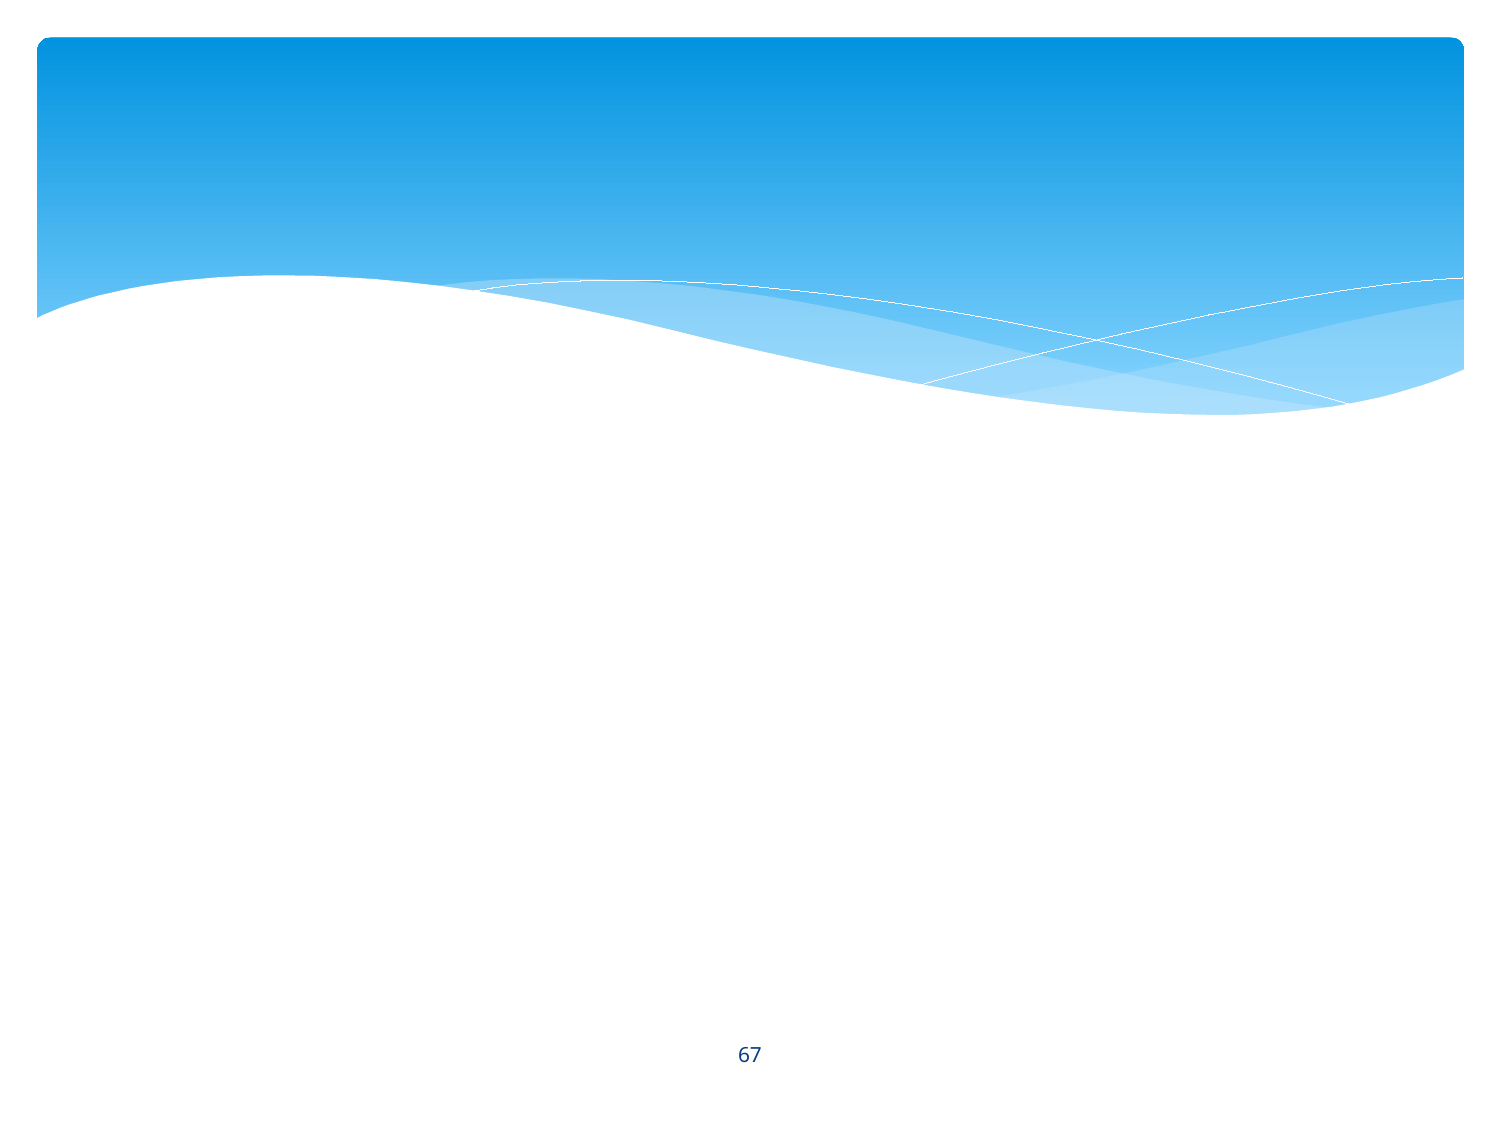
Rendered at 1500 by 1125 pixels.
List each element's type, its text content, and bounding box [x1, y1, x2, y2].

slide_number 67 [654, 1025, 846, 1086]
